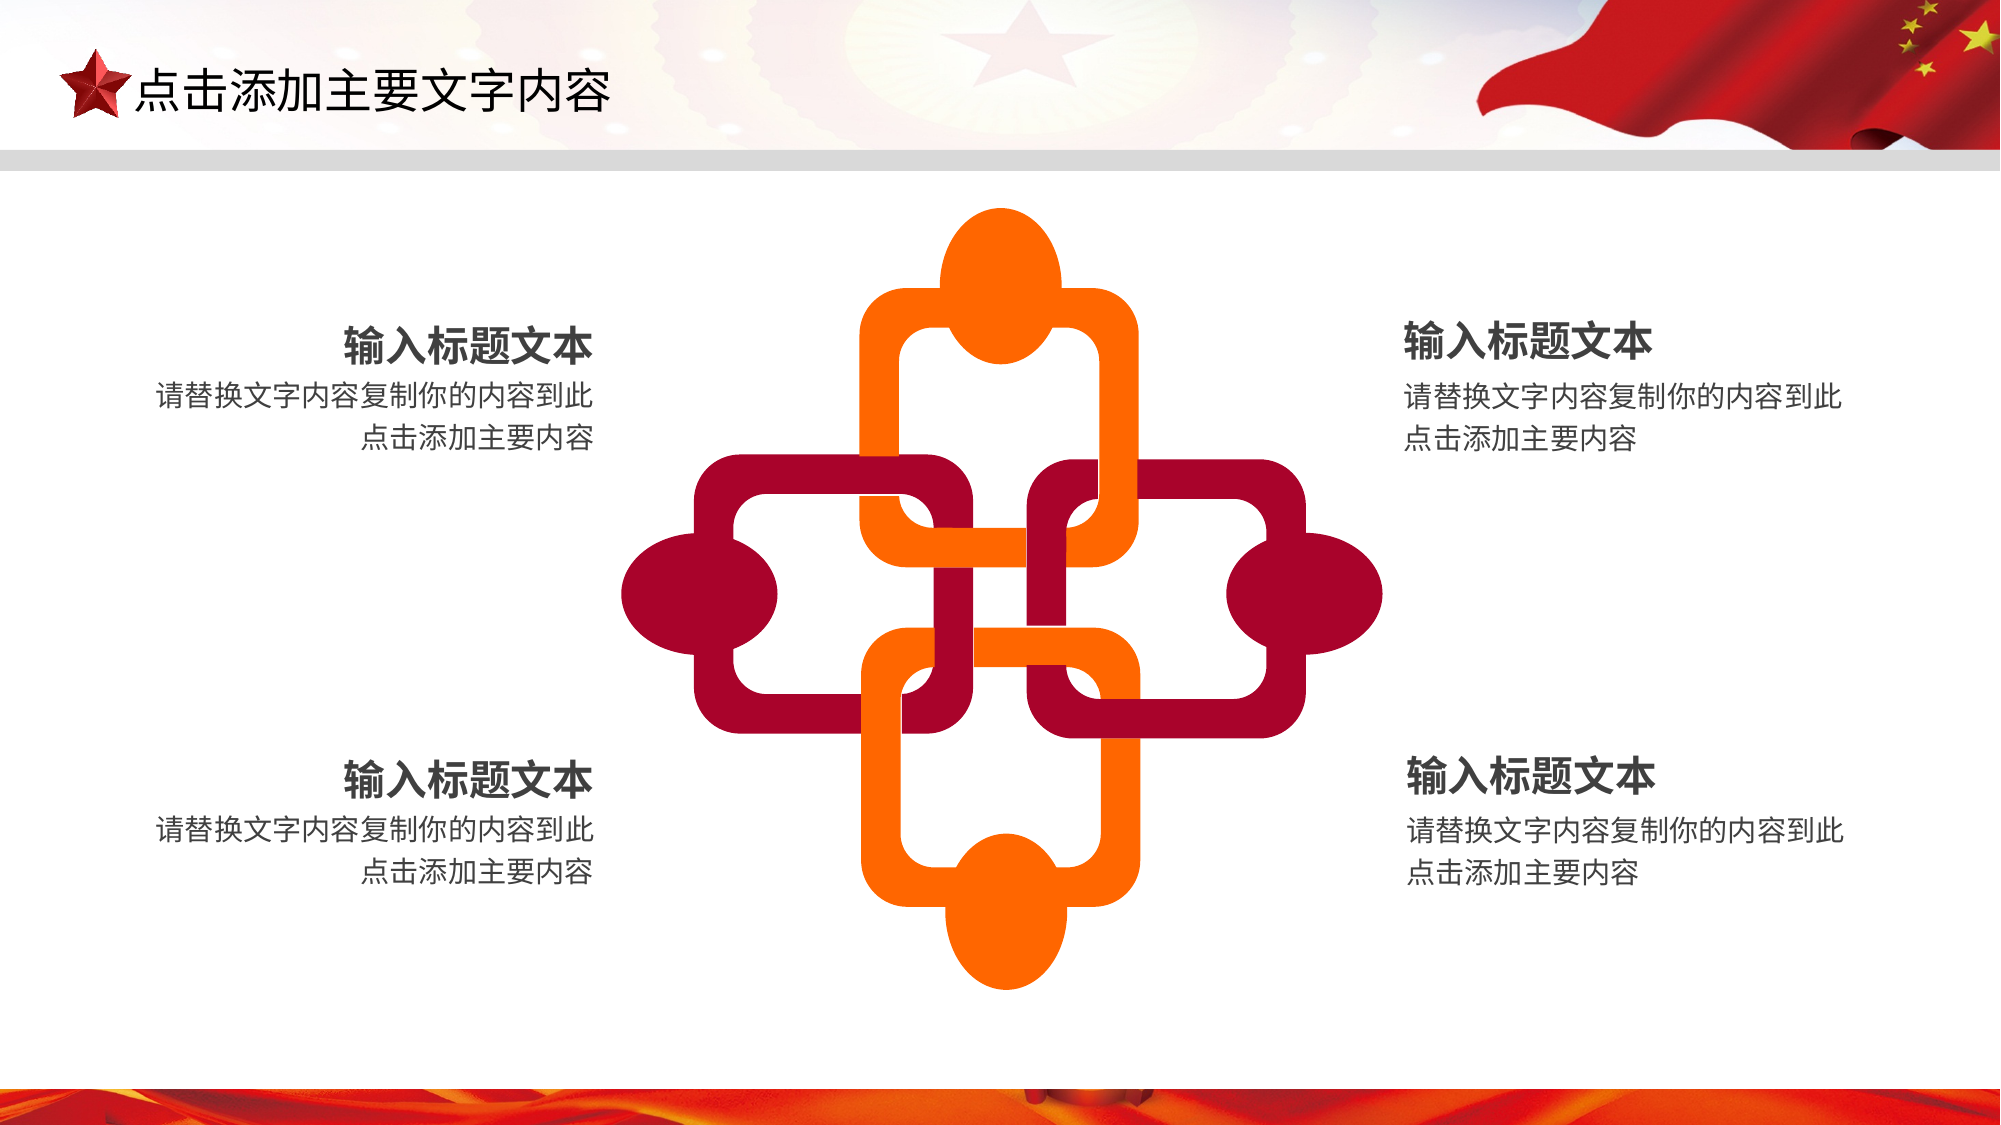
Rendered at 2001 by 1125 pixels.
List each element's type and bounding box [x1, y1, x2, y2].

text_box [1403, 314, 1881, 456]
text_box [117, 319, 595, 456]
text_box [621, 208, 1383, 990]
text_box [116, 753, 595, 890]
text_box [1406, 748, 1883, 890]
picture [0, 0, 2000, 149]
picture [0, 1089, 2000, 1125]
